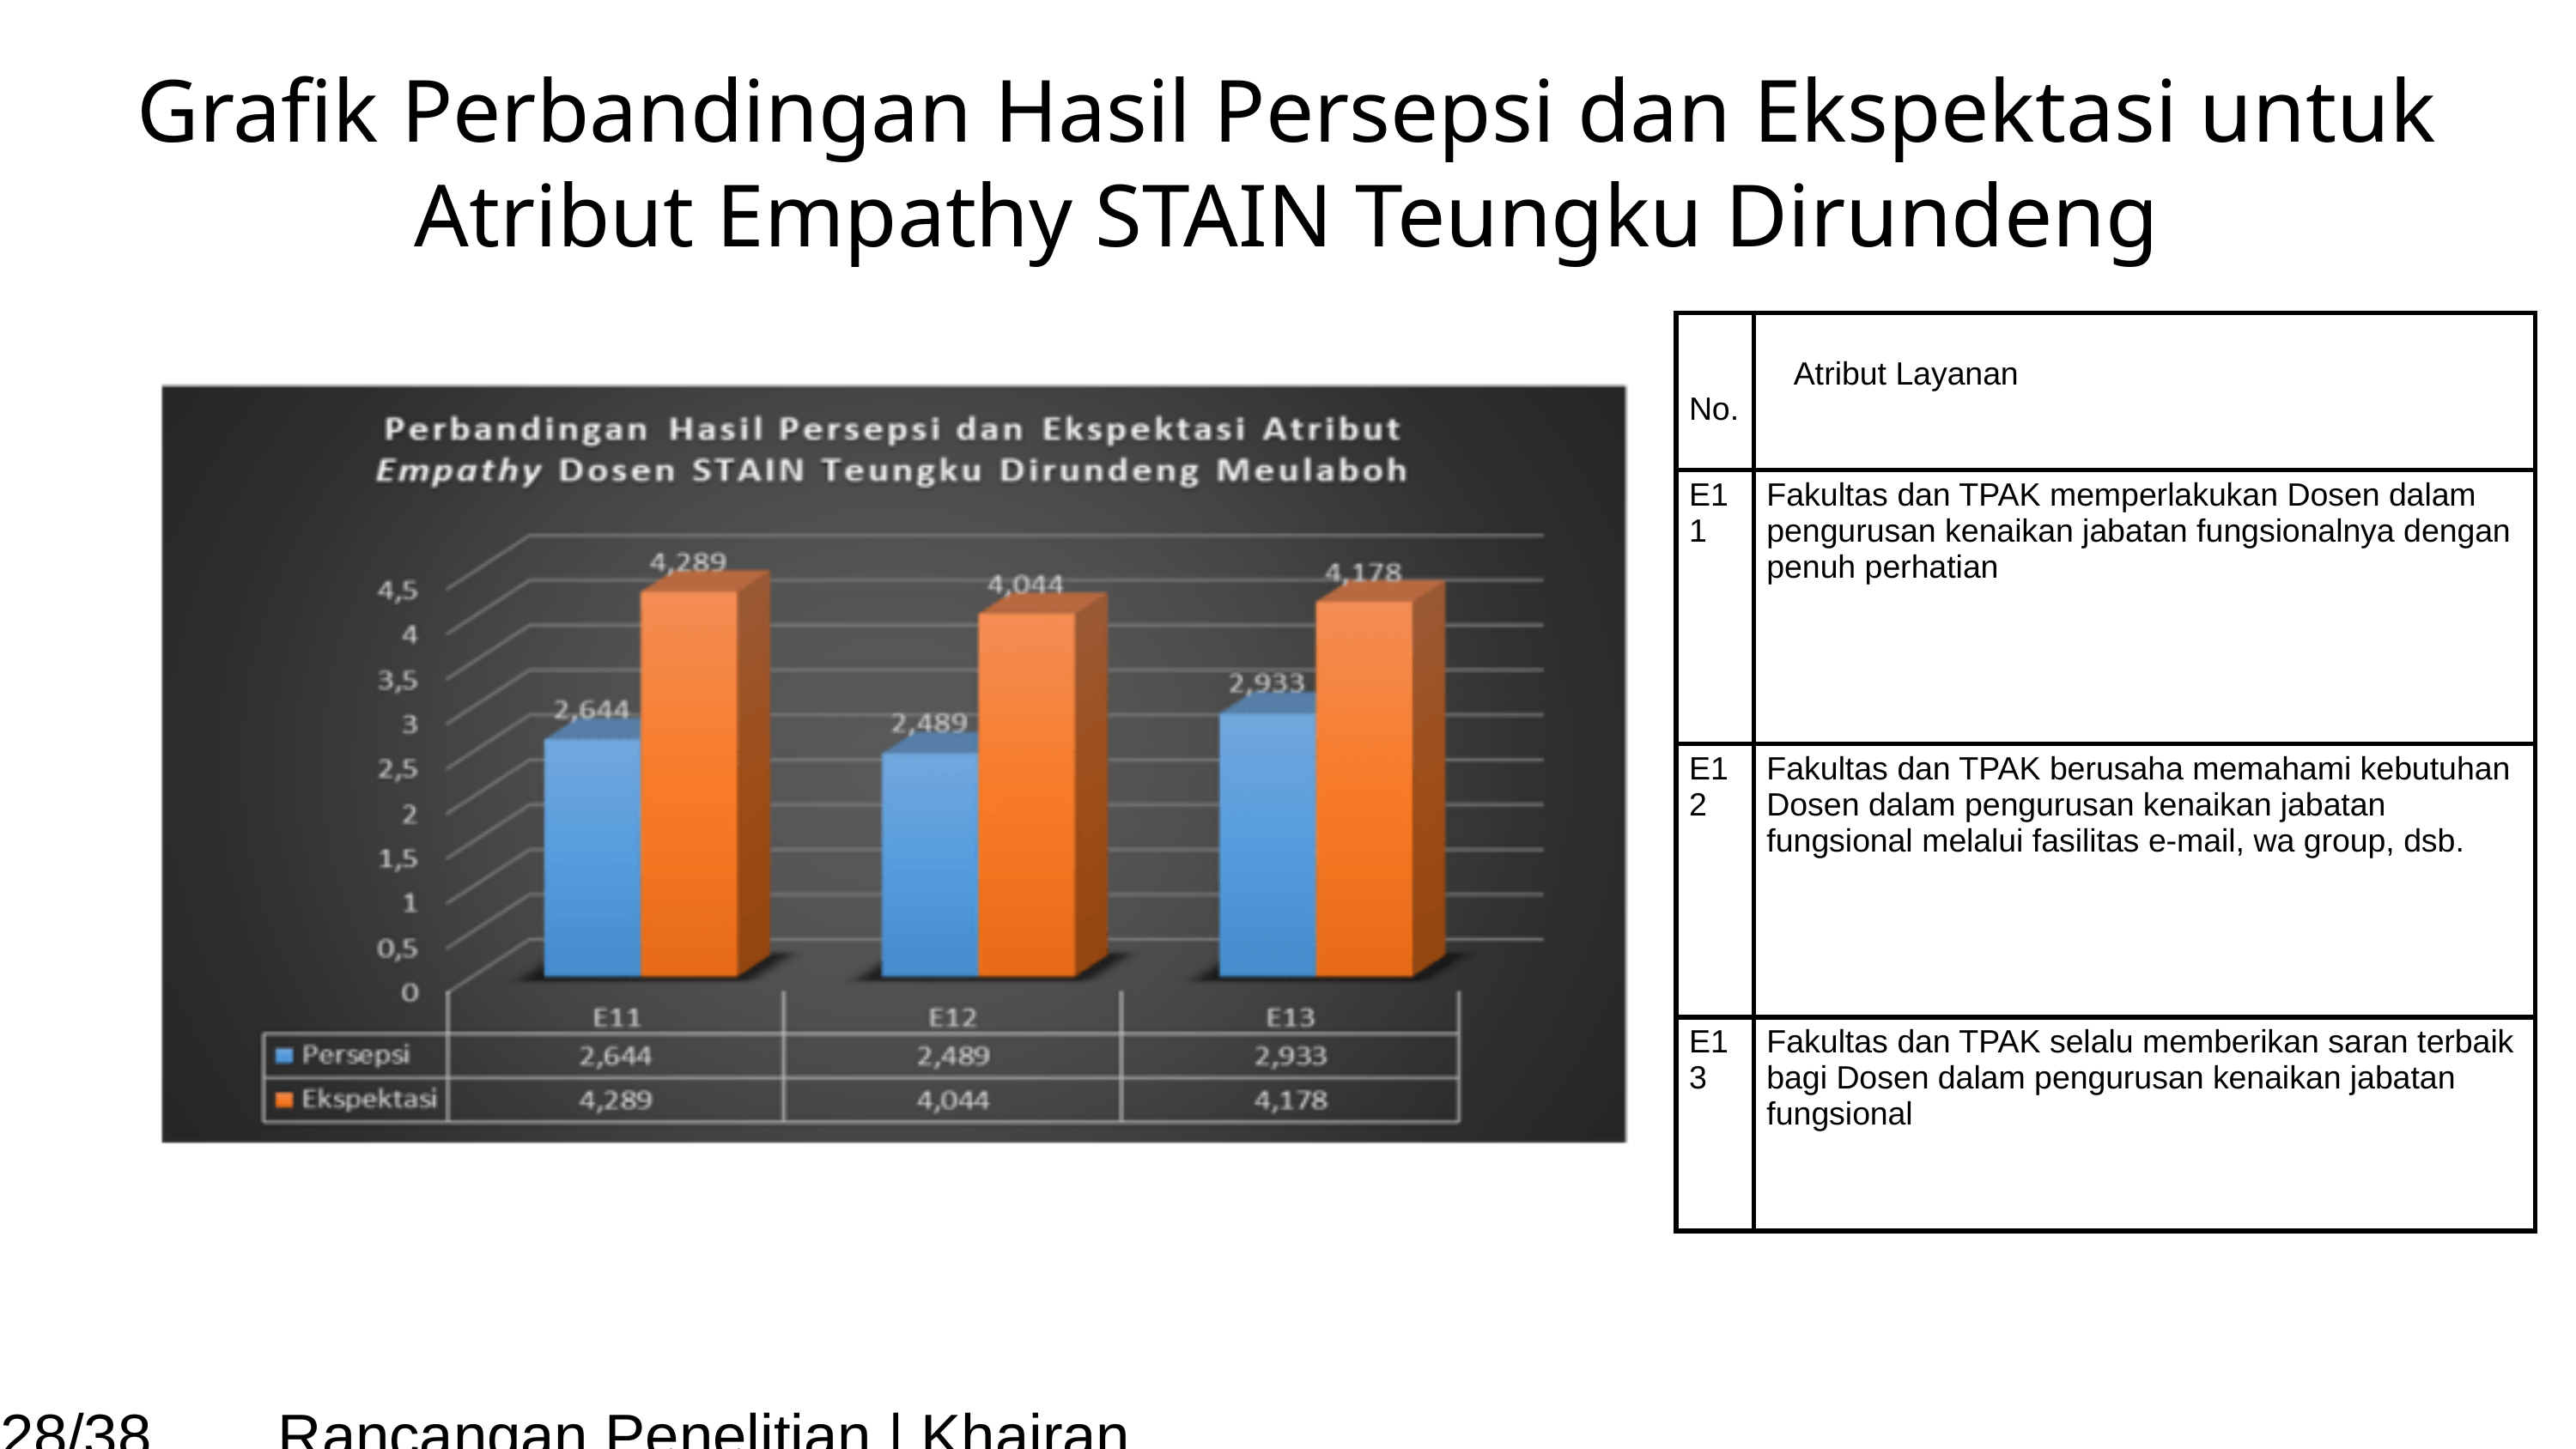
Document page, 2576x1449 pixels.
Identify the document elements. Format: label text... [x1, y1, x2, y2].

table_cell E12 [1679, 746, 1752, 1015]
text_box Grafik Perbandingan Hasil Persepsi dan Ekspektasi untuk Atribut Empathy STAIN Teungku Dirundeng [39, 54, 2536, 264]
table_cell Fakultas dan TPAK berusaha memahami kebutuhan Dosen dalam pengurusan kenaikan jabatan fungsional melalui fasilitas e-mail, wa group, dsb. [1756, 746, 2533, 1015]
picture [144, 374, 1645, 1153]
table_cell E11 [1679, 472, 1752, 742]
table_header Atribut Layanan [1756, 315, 2533, 468]
text_box Rancangan Penelitian | Khairan [313, 1367, 1329, 1449]
table_header No. [1679, 315, 1752, 468]
table_cell Fakultas dan TPAK selalu memberikan saran terbaik bagi Dosen dalam pengurusan kenaikan jabatan fungsional [1756, 1020, 2533, 1228]
table_cell E13 [1679, 1020, 1752, 1228]
table_cell Fakultas dan TPAK memperlakukan Dosen dalam pengurusan kenaikan jabatan fungsionalnya dengan penuh perhatian [1756, 472, 2533, 742]
text_box 28/38 [0, 1367, 313, 1449]
